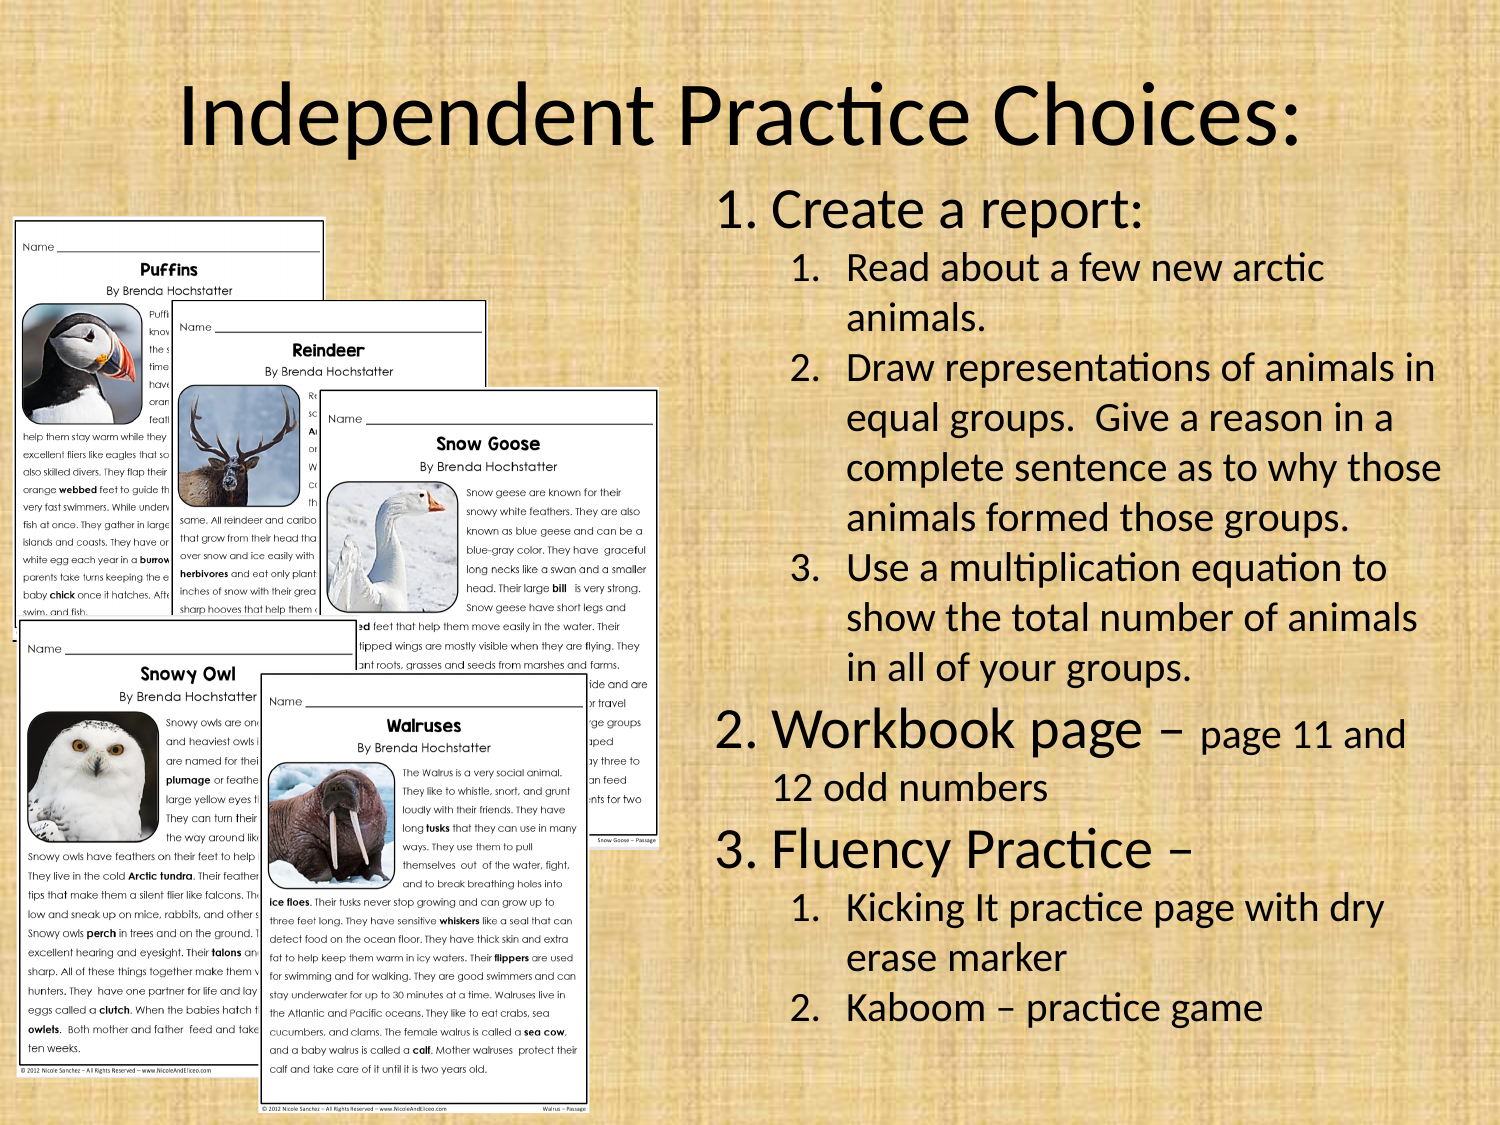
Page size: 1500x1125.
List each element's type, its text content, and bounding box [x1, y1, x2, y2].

picture [0, 0, 1500, 1125]
title Independent Practice Choices: [66, 15, 1417, 203]
text_box Create a report: Read about a few new arctic animals. Draw representations of animals in equal groups. Give a reason in a complete sentence as to why those animals formed those groups. Use a multiplication equation to show the total number of animals in all of your groups. Workbook page – page 11 and 12 odd numbers Fluency Practice – Kicking It practice page with dry erase marker Kaboom – practice game [699, 162, 1463, 1038]
